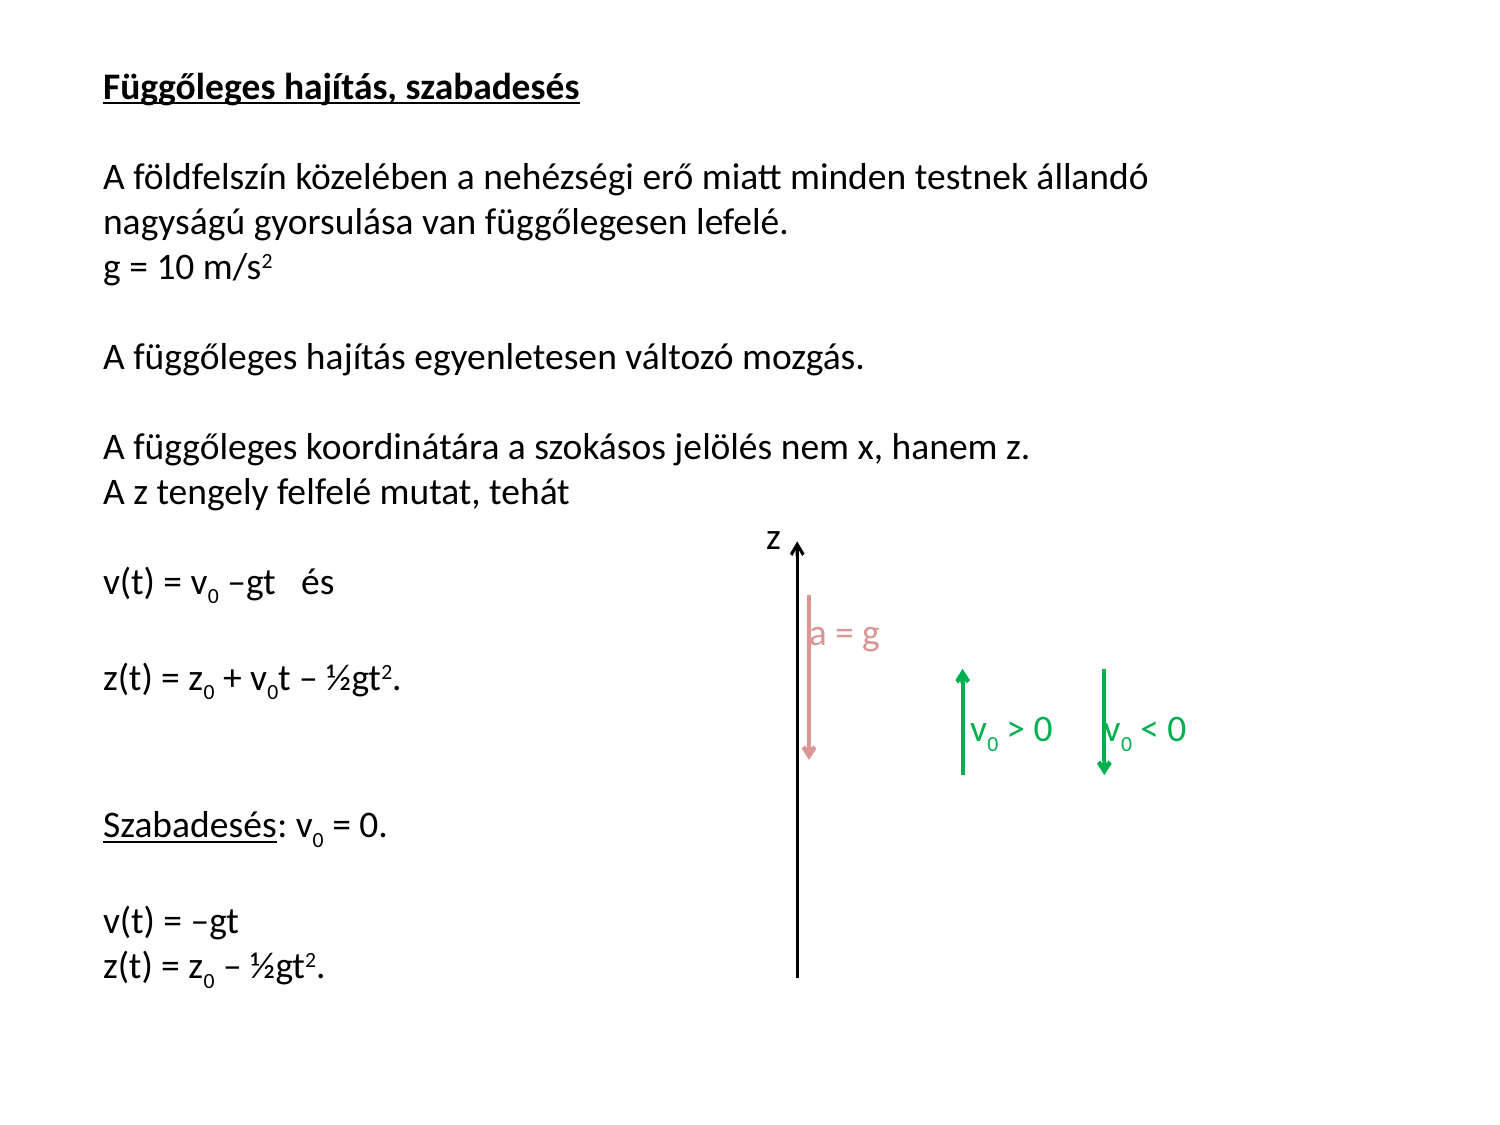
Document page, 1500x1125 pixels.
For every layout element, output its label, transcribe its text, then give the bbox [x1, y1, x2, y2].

text_box Függőleges hajítás, szabadesés A földfelszín közelében a nehézségi erő miatt minden testnek állandó nagyságú gyorsulása van függőlegesen lefelé. g = 10 m/s2 A függőleges hajítás egyenletesen változó mozgás. A függőleges koordinátára a szokásos jelölés nem x, hanem z. A z tengely felfelé mutat, tehát z v(t) = v0 –gt és a = g z(t) = z0 + v0t – ½gt2. v0 > 0 v0 < 0 Szabadesés: v0 = 0. v(t) = –gt z(t) = z0 – ½gt2. [88, 54, 1258, 1000]
